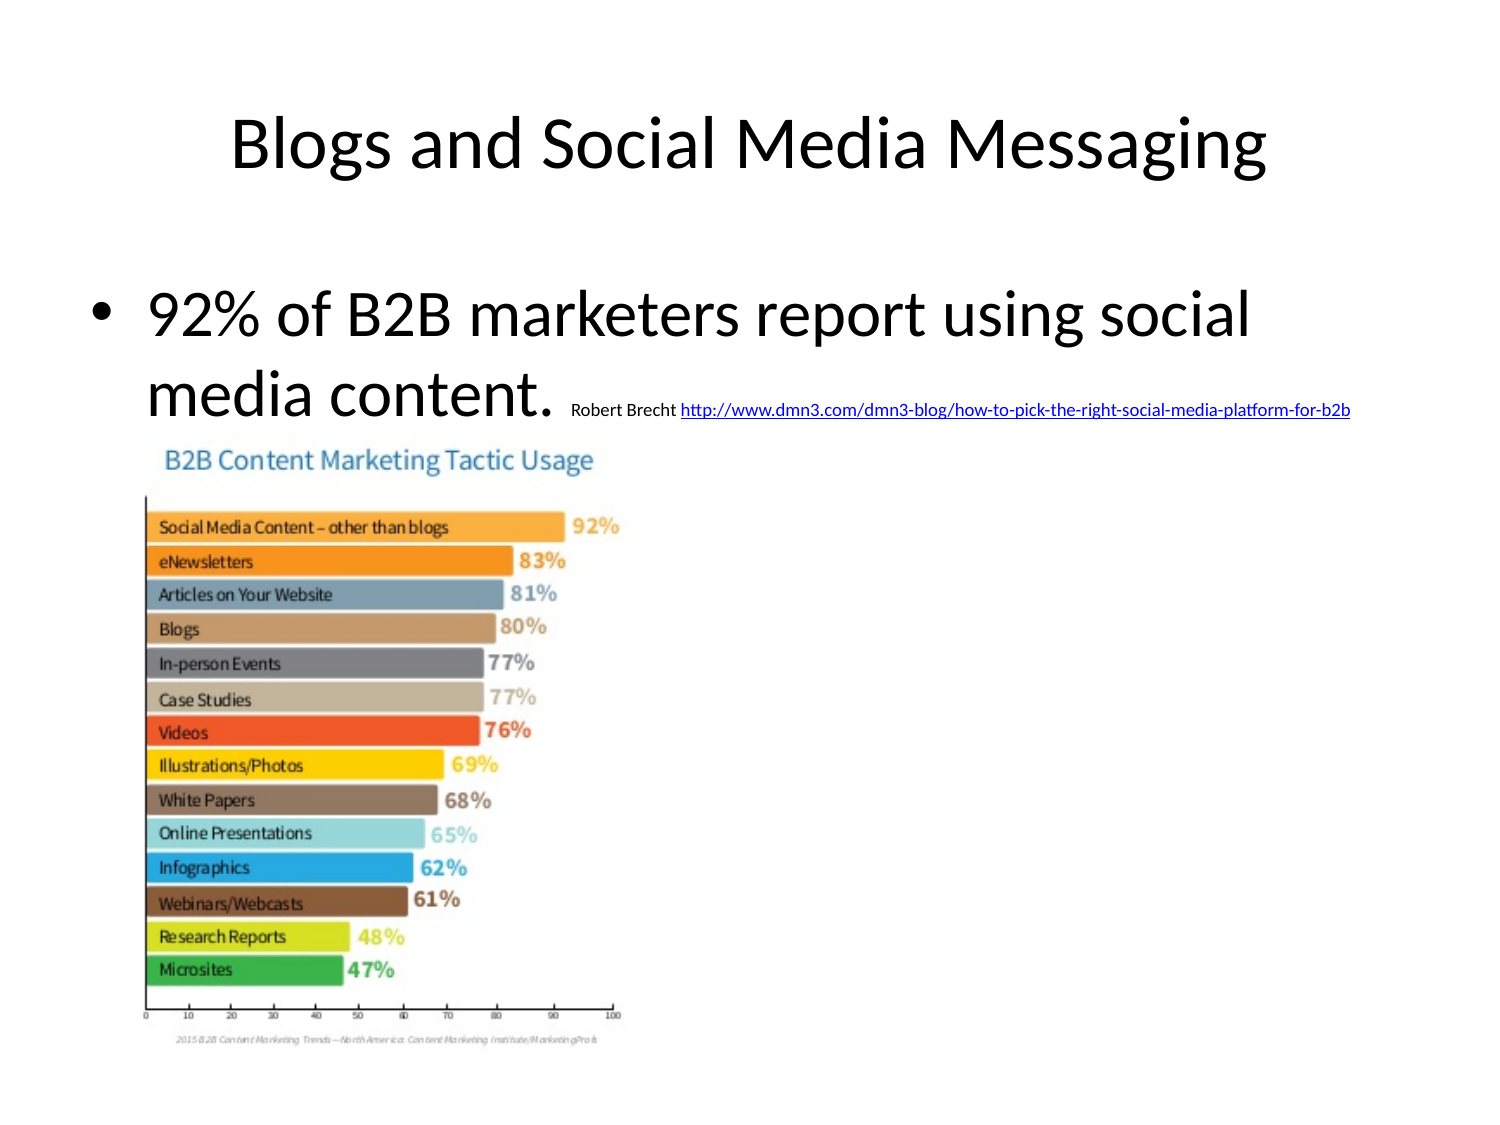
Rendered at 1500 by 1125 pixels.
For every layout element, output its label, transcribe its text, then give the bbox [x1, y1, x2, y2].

list 92% of B2B marketers report using social media content. Robert Brecht http://www.dmn3.com/dmn3-blog/how-to-pick-the-right-social-media-platform-for-b2b [75, 262, 1425, 1005]
picture [123, 432, 680, 1071]
title Blogs and Social Media Messaging [75, 45, 1425, 233]
